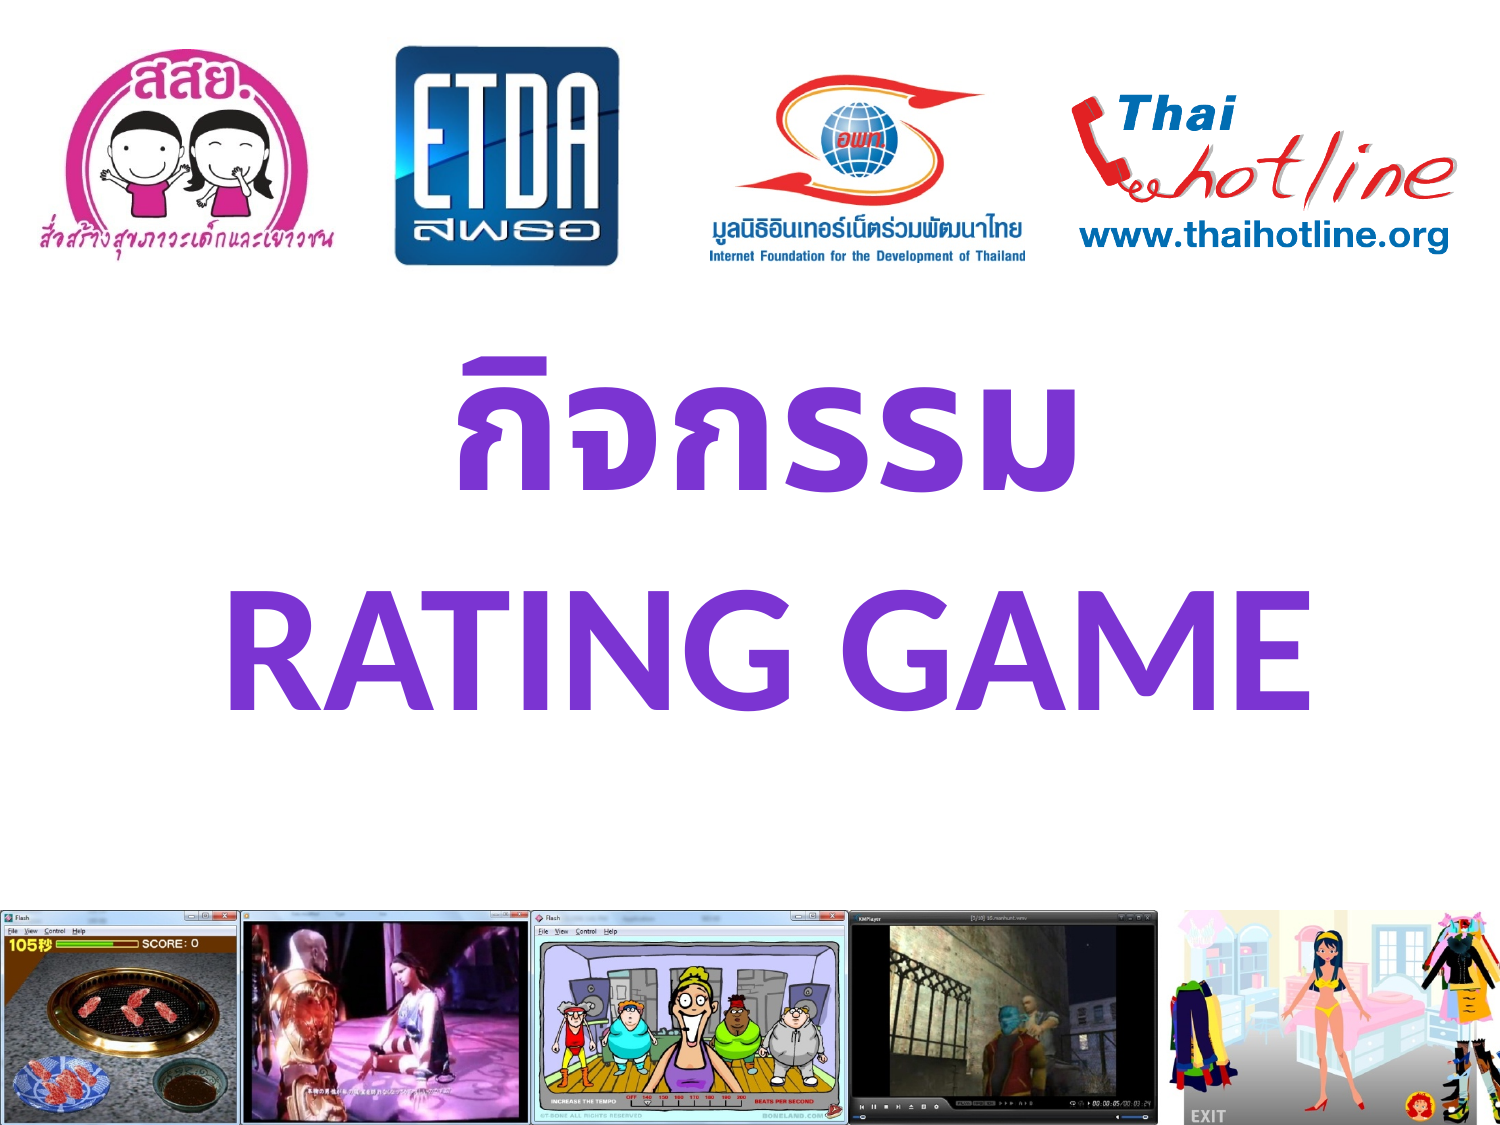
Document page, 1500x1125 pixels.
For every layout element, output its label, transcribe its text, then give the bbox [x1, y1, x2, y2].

text_box กิจกรรม Rating Game [199, 299, 1338, 755]
picture [1061, 75, 1463, 276]
picture [710, 70, 1026, 263]
picture [387, 37, 626, 275]
picture [37, 49, 336, 263]
picture [0, 910, 1500, 1125]
